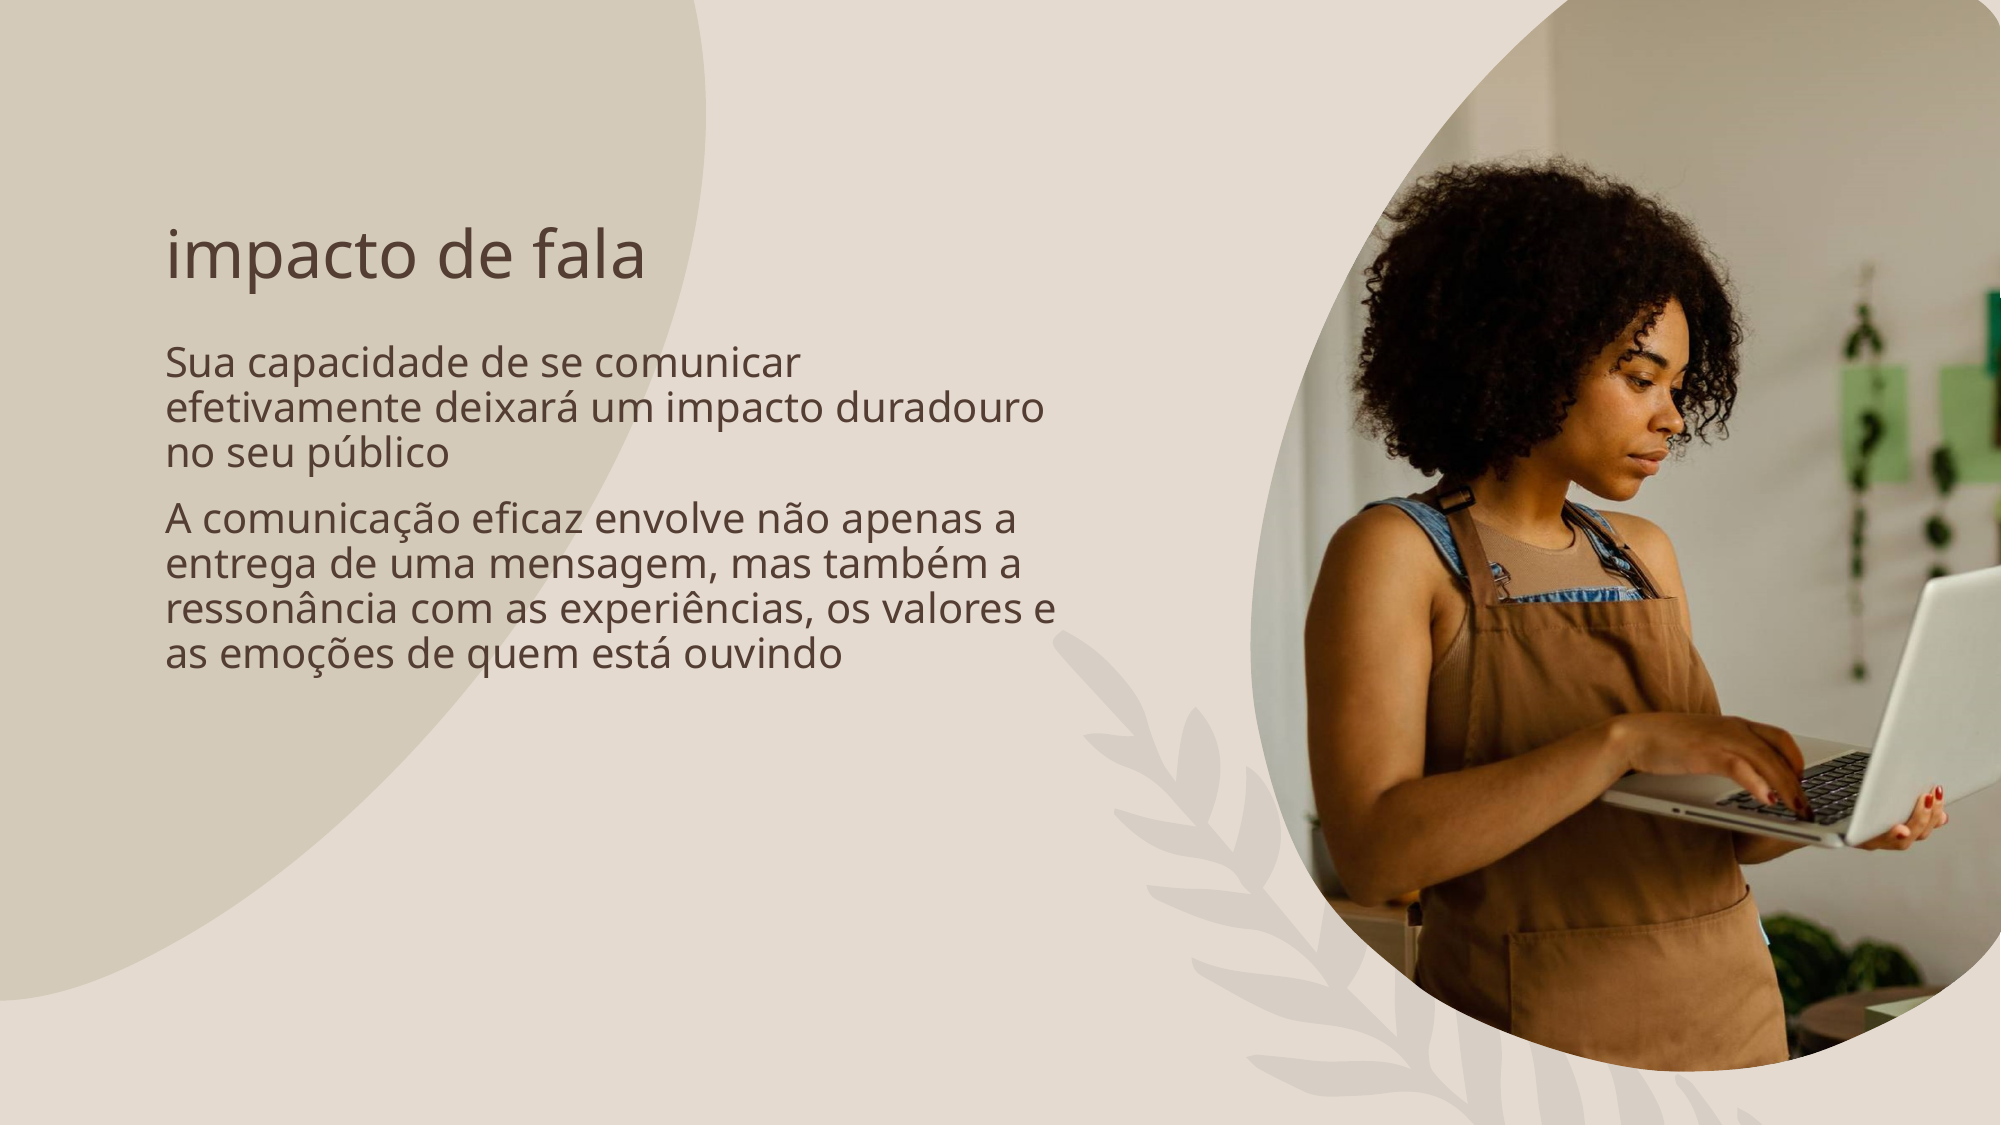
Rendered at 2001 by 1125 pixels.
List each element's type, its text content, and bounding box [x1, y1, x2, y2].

title impacto de fala [150, 149, 1250, 300]
list Sua capacidade de se comunicar efetivamente deixará um impacto duradouro no seu público A comunicação eficaz envolve não apenas a entrega de uma mensagem, mas também a ressonância com as experiências, os valores e as emoções de quem está ouvindo [150, 334, 1077, 975]
picture [1250, 0, 2001, 1072]
